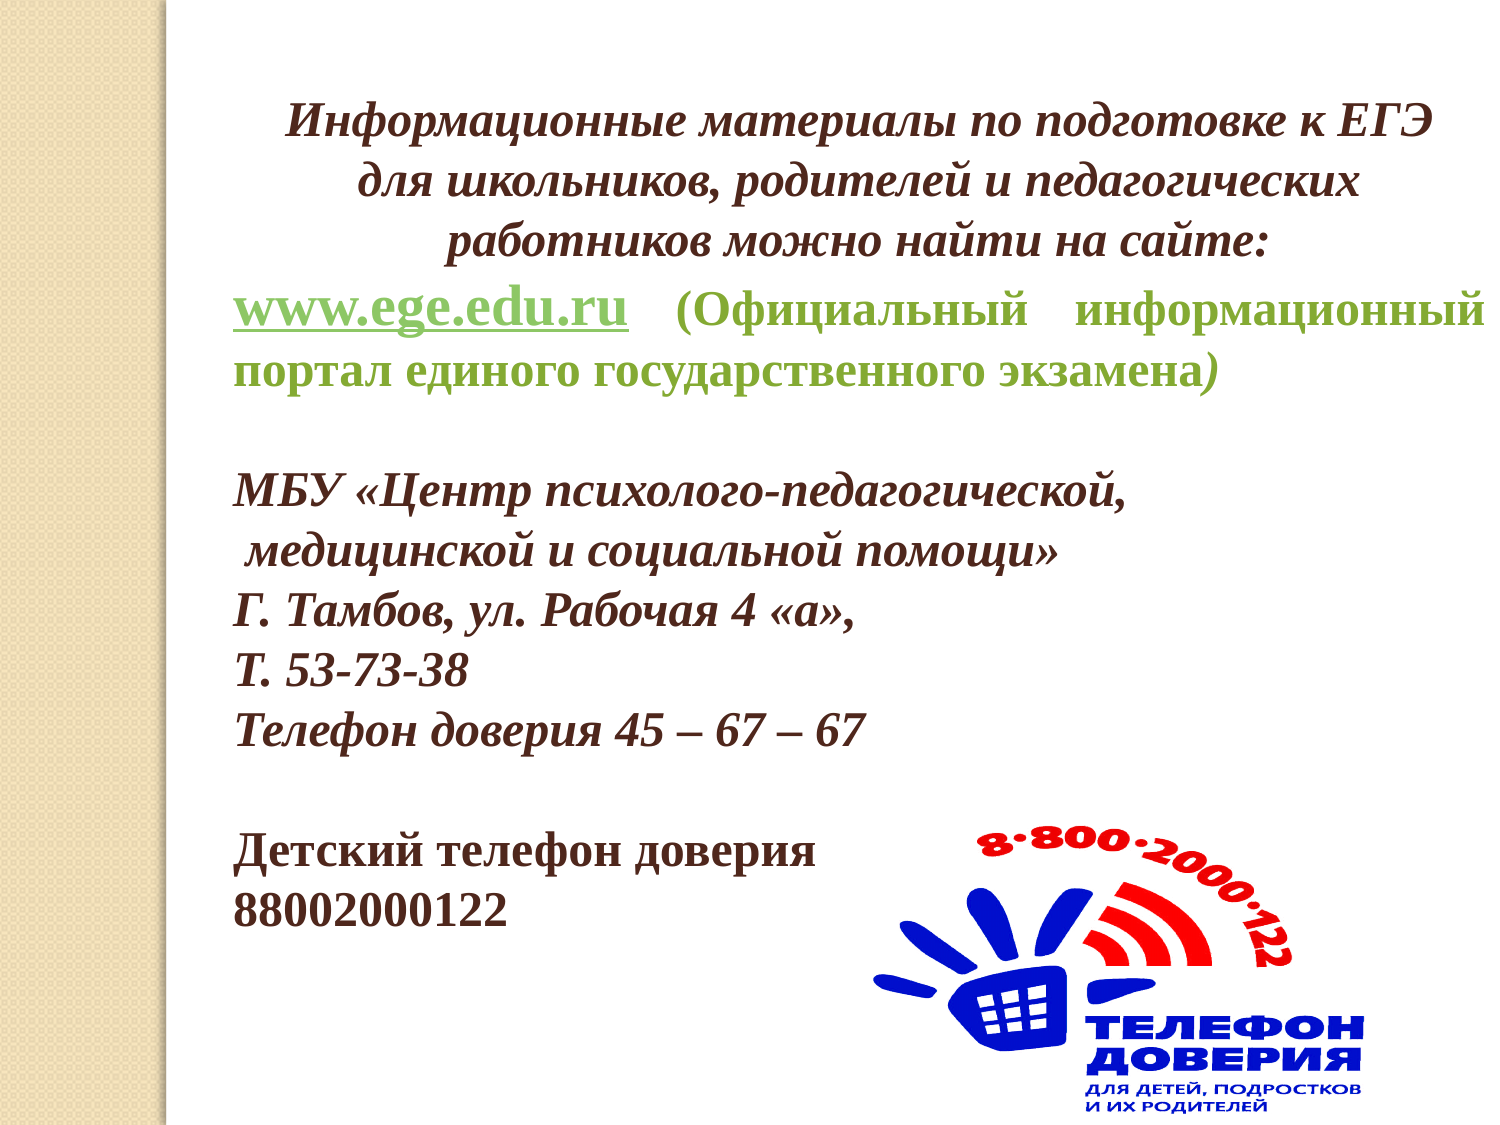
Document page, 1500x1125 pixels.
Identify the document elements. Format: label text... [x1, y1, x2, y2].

text_box Информационные материалы по подготовке к ЕГЭ для школьников, родителей и педагогических работников можно найти на сайте: www.ege.edu.ru (Официальный информационный портал единого государственного экзамена) МБУ «Центр психолого-педагогической, медицинской и социальной помощи» Г. Тамбов, ул. Рабочая 4 «а», Т. 53-73-38 Телефон доверия 45 – 67 – 67 Детский телефон доверия 88002000122 [218, 54, 1500, 1065]
picture [858, 817, 1375, 1125]
